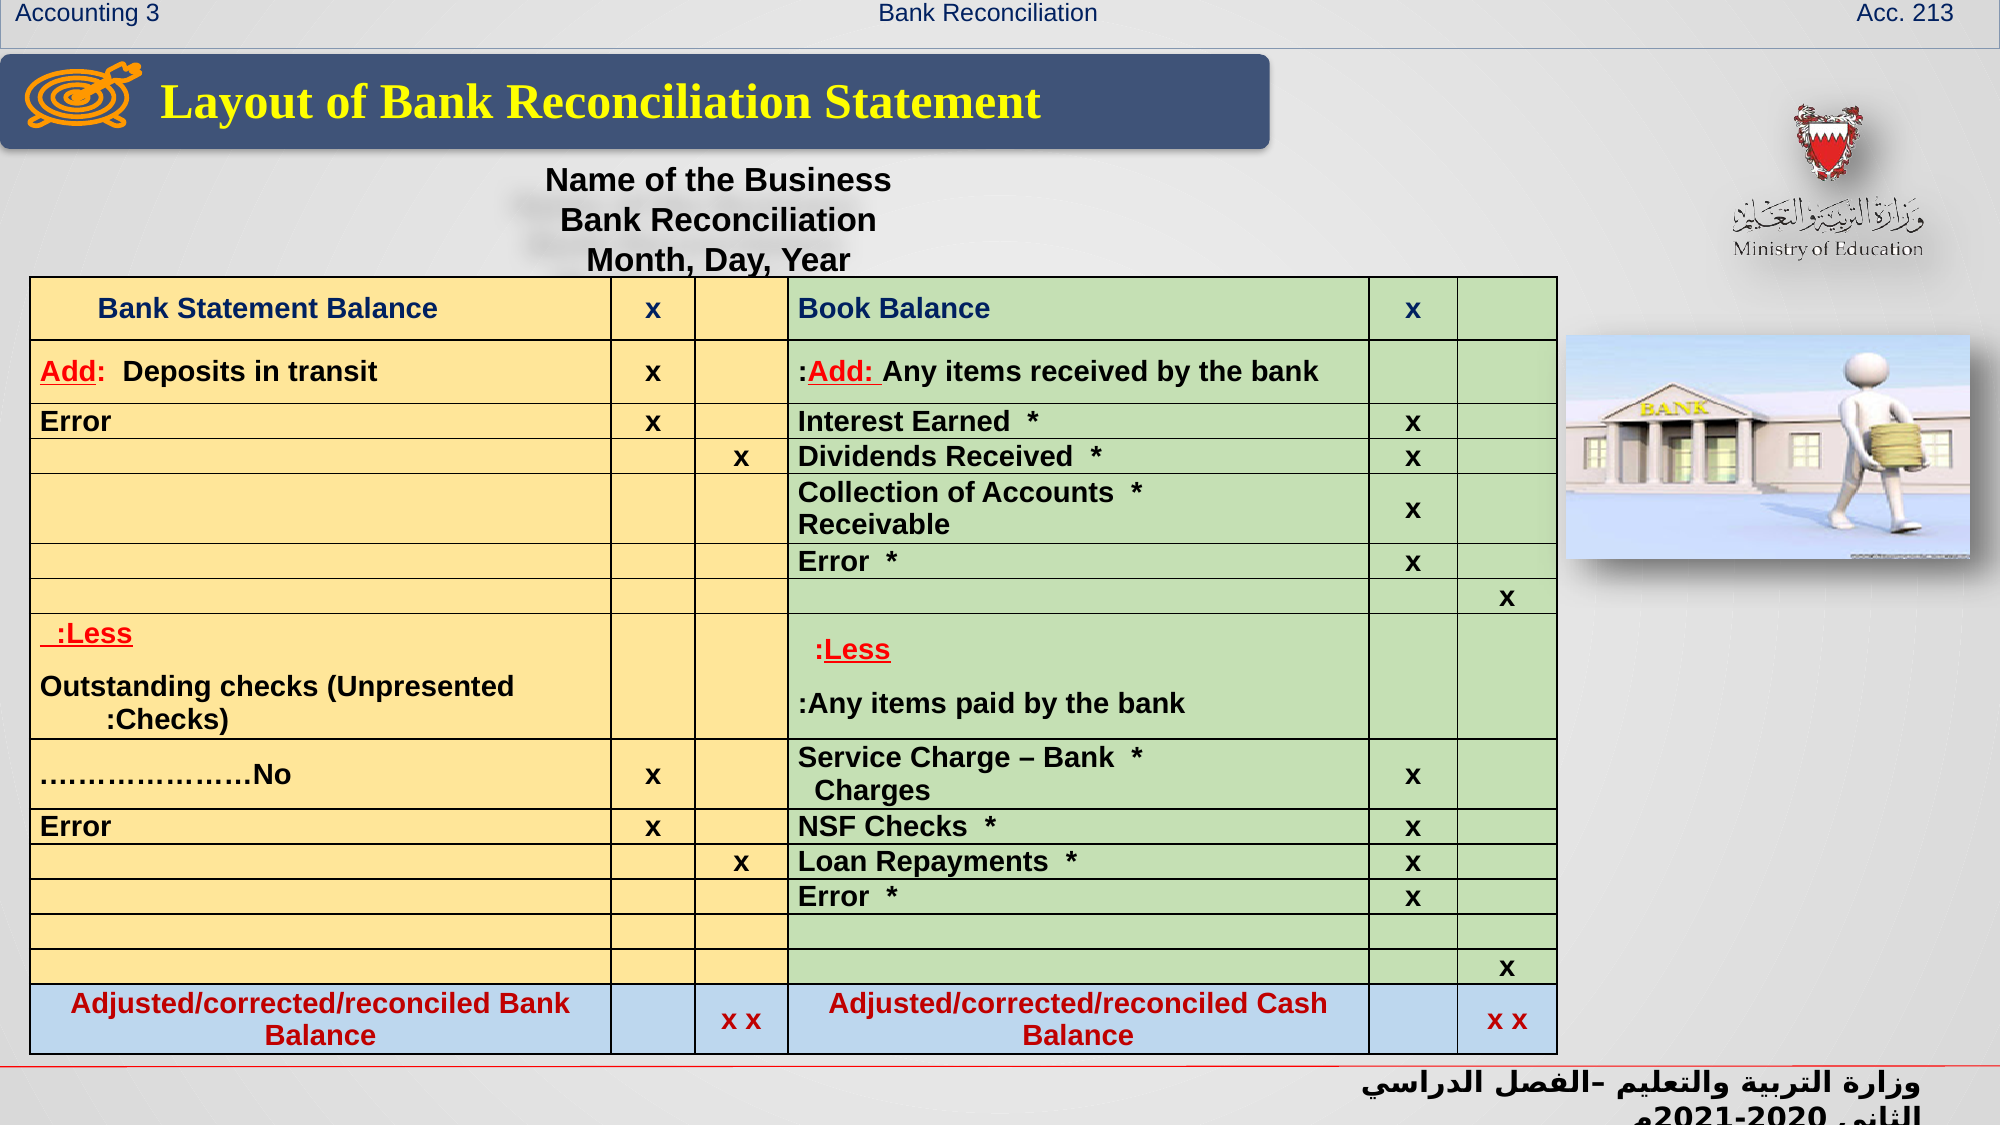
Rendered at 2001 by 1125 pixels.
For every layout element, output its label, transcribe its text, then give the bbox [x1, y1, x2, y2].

table_cell [1458, 544, 1536, 578]
table_cell [696, 474, 787, 543]
table_cell [31, 579, 610, 613]
table_cell Adjusted/corrected/reconciled Cash Balance [789, 985, 1368, 1053]
table_cell x [1370, 404, 1457, 438]
table_cell [1458, 404, 1536, 438]
table_cell x [1370, 880, 1457, 913]
table_cell [612, 614, 694, 738]
table_cell [1458, 439, 1536, 473]
table_cell [1370, 341, 1457, 403]
table_cell [612, 985, 694, 1053]
table_cell [696, 880, 787, 913]
table_cell [1370, 579, 1457, 613]
table_cell x x [696, 985, 787, 1053]
table_cell x [612, 341, 694, 403]
table_cell Less: Outstanding checks (Unpresented Checks): [31, 614, 610, 738]
table_cell [31, 845, 610, 878]
table_cell Less: Any items paid by the bank: [789, 614, 1368, 738]
table_cell x [1370, 439, 1457, 473]
table_cell [612, 915, 694, 948]
table_cell [31, 915, 610, 948]
table_cell [696, 579, 787, 613]
table_cell [612, 579, 694, 613]
table_cell Error [31, 810, 610, 843]
table_cell [612, 474, 694, 543]
table_cell [1458, 341, 1536, 403]
table_cell [696, 544, 787, 578]
table_cell x [1370, 810, 1457, 843]
text_box Accounting 3 Bank Reconciliation Acc. 213 [0, 0, 2000, 49]
table_cell x [1458, 579, 1556, 613]
table_cell x [696, 845, 787, 878]
table_cell [1370, 985, 1457, 1053]
table_cell * Interest Earned [789, 404, 1368, 438]
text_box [0, 1065, 2000, 1125]
text_box Name of the Business Bank Reconciliation Month, Day, Year [472, 157, 966, 276]
table_cell * Error [789, 880, 1368, 913]
table_cell [696, 740, 787, 808]
table_cell [612, 880, 694, 913]
table_header Bank Statement Balance [31, 278, 610, 339]
table_cell x [1370, 740, 1457, 808]
table_cell [612, 845, 694, 878]
table_cell x [612, 404, 694, 438]
table_cell x [1370, 544, 1457, 578]
table_cell [696, 810, 787, 843]
table_cell [1458, 810, 1556, 843]
table_cell x [1370, 474, 1457, 543]
table_cell * Loan Repayments [789, 845, 1368, 878]
table_cell Adjusted/corrected/reconciled Bank Balance [31, 985, 610, 1053]
table_cell [612, 544, 694, 578]
table_header Book Balance [789, 278, 1368, 339]
table_cell [1458, 880, 1556, 913]
table_header x [1370, 278, 1457, 339]
picture [1536, 314, 2000, 608]
table_cell [789, 950, 1368, 983]
table_cell [696, 915, 787, 948]
table_cell [696, 614, 787, 738]
table_cell [1370, 614, 1457, 738]
table_cell [696, 341, 787, 403]
table_cell [31, 439, 610, 473]
table_cell x [1370, 845, 1457, 878]
table_header [696, 278, 787, 339]
table_cell [1370, 915, 1457, 948]
table_cell * NSF Checks [789, 810, 1368, 843]
table_cell No…………………. [31, 740, 610, 808]
table_header [1458, 278, 1556, 339]
table_cell * Error [789, 544, 1368, 578]
table_cell [1458, 474, 1536, 543]
table_cell x [696, 439, 787, 473]
table_cell [612, 439, 694, 473]
table_header x [612, 278, 694, 339]
table_cell [1458, 845, 1556, 878]
table_cell [1458, 915, 1556, 948]
table_cell x [612, 810, 694, 843]
table_cell x [1458, 950, 1556, 983]
table_cell [696, 950, 787, 983]
table_cell Add: Any items received by the bank: [789, 341, 1368, 403]
table_cell [1370, 950, 1457, 983]
table_cell x [612, 740, 694, 808]
table_cell * Service Charge – Bank Charges [789, 740, 1368, 808]
table_cell [1458, 614, 1556, 738]
table_cell Add: Deposits in transit [31, 341, 610, 403]
table_cell [789, 915, 1368, 948]
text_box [0, 54, 1270, 149]
picture [1695, 80, 1966, 289]
table_cell [31, 950, 610, 983]
table_cell [612, 950, 694, 983]
table_cell [31, 880, 610, 913]
table_cell [1458, 740, 1556, 808]
table_cell [789, 579, 1368, 613]
table_cell [696, 404, 787, 438]
table_cell [31, 544, 610, 578]
table_cell [31, 474, 610, 543]
table_cell Error [31, 404, 610, 438]
table_cell * Dividends Received [789, 439, 1368, 473]
table_cell x x [1458, 985, 1556, 1053]
table_cell * Collection of Accounts Receivable [789, 474, 1368, 543]
